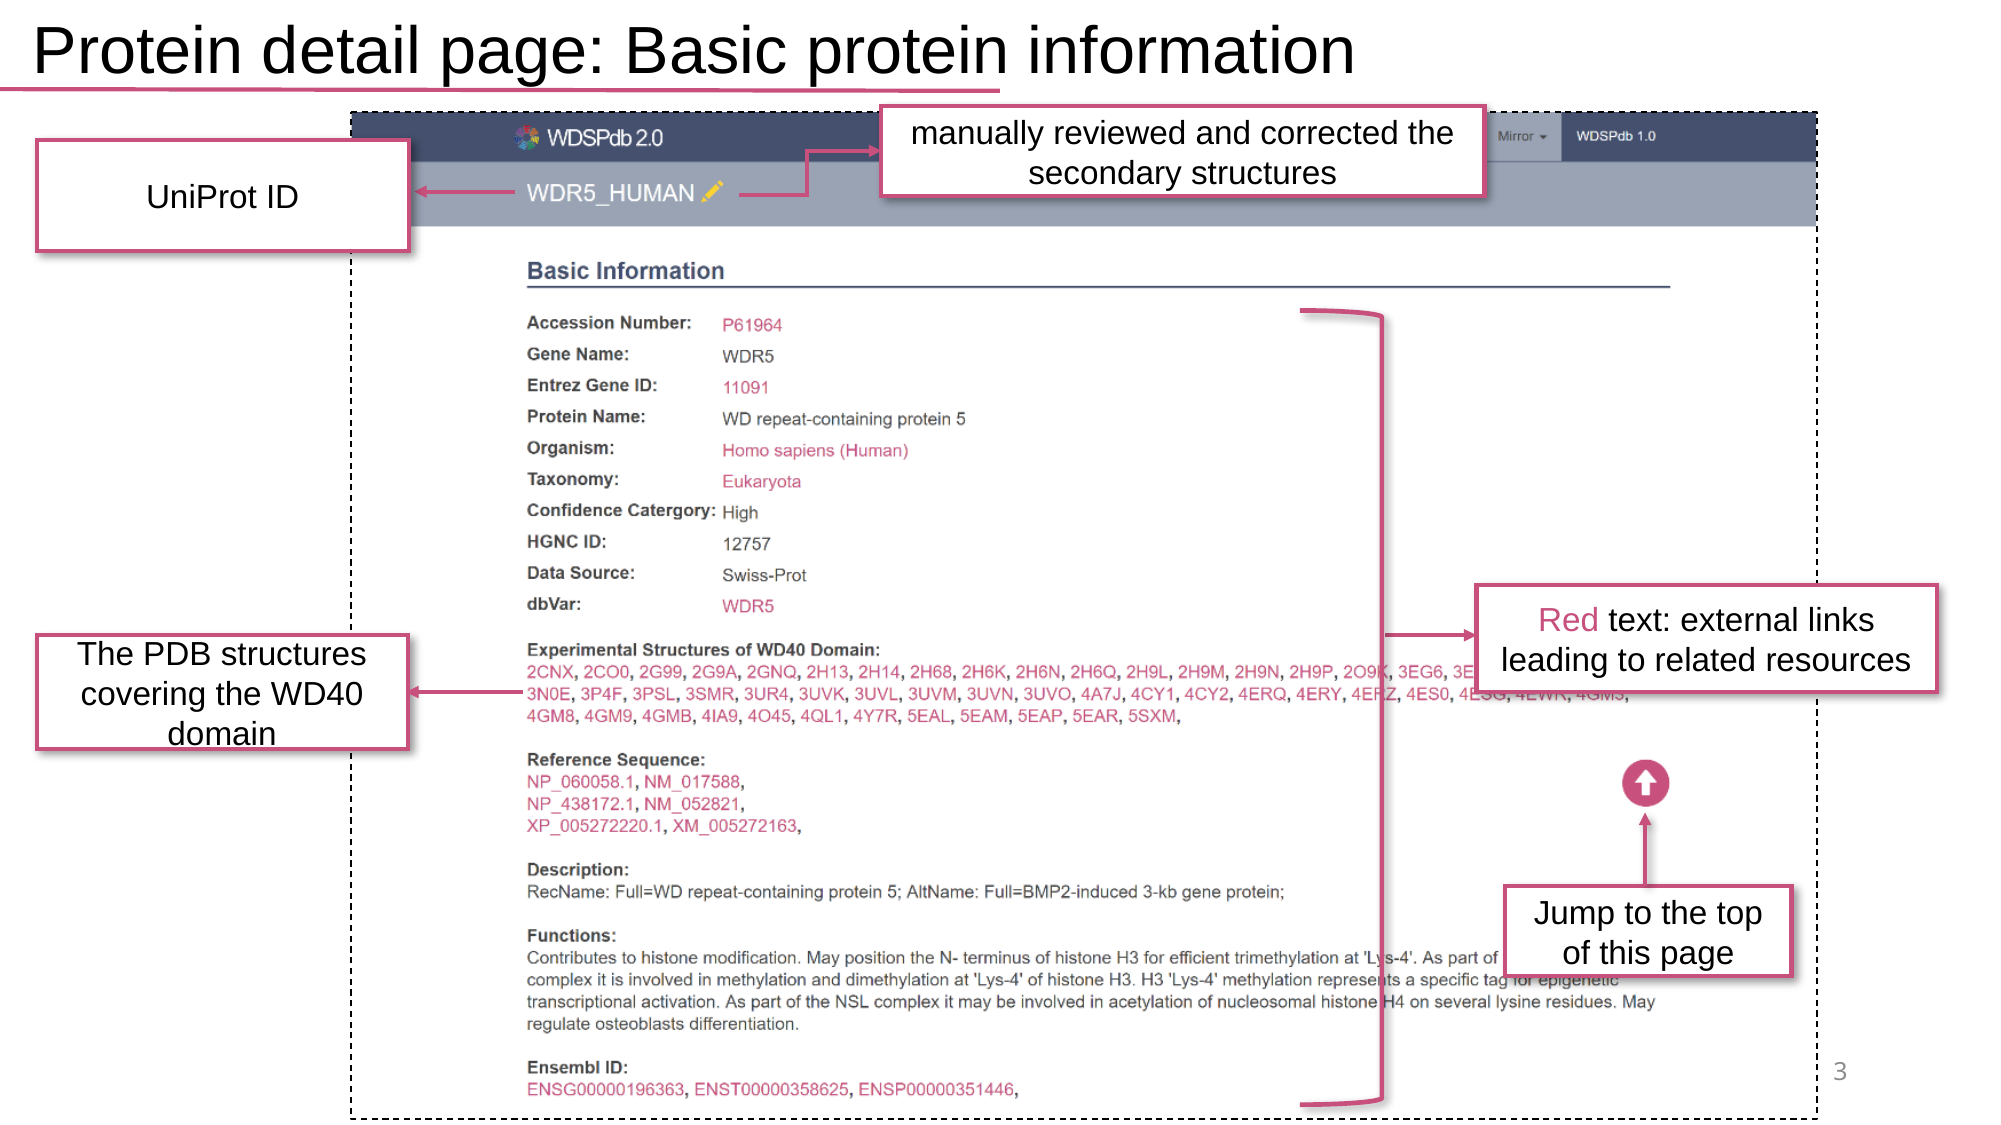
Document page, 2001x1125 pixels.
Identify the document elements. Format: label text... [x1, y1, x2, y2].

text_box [739, 150, 882, 196]
picture [351, 112, 1817, 1119]
text_box manually reviewed and corrected the secondary structures [880, 105, 1486, 112]
text_box UniProt ID [36, 139, 351, 252]
text_box The PDB structures covering the WD40 domain [36, 634, 351, 750]
slide_number 3 [1817, 1042, 1863, 1103]
text_box Red text: external links leading to related resources [1817, 584, 1938, 693]
text_box Protein detail page: Basic protein information [17, 0, 1958, 95]
